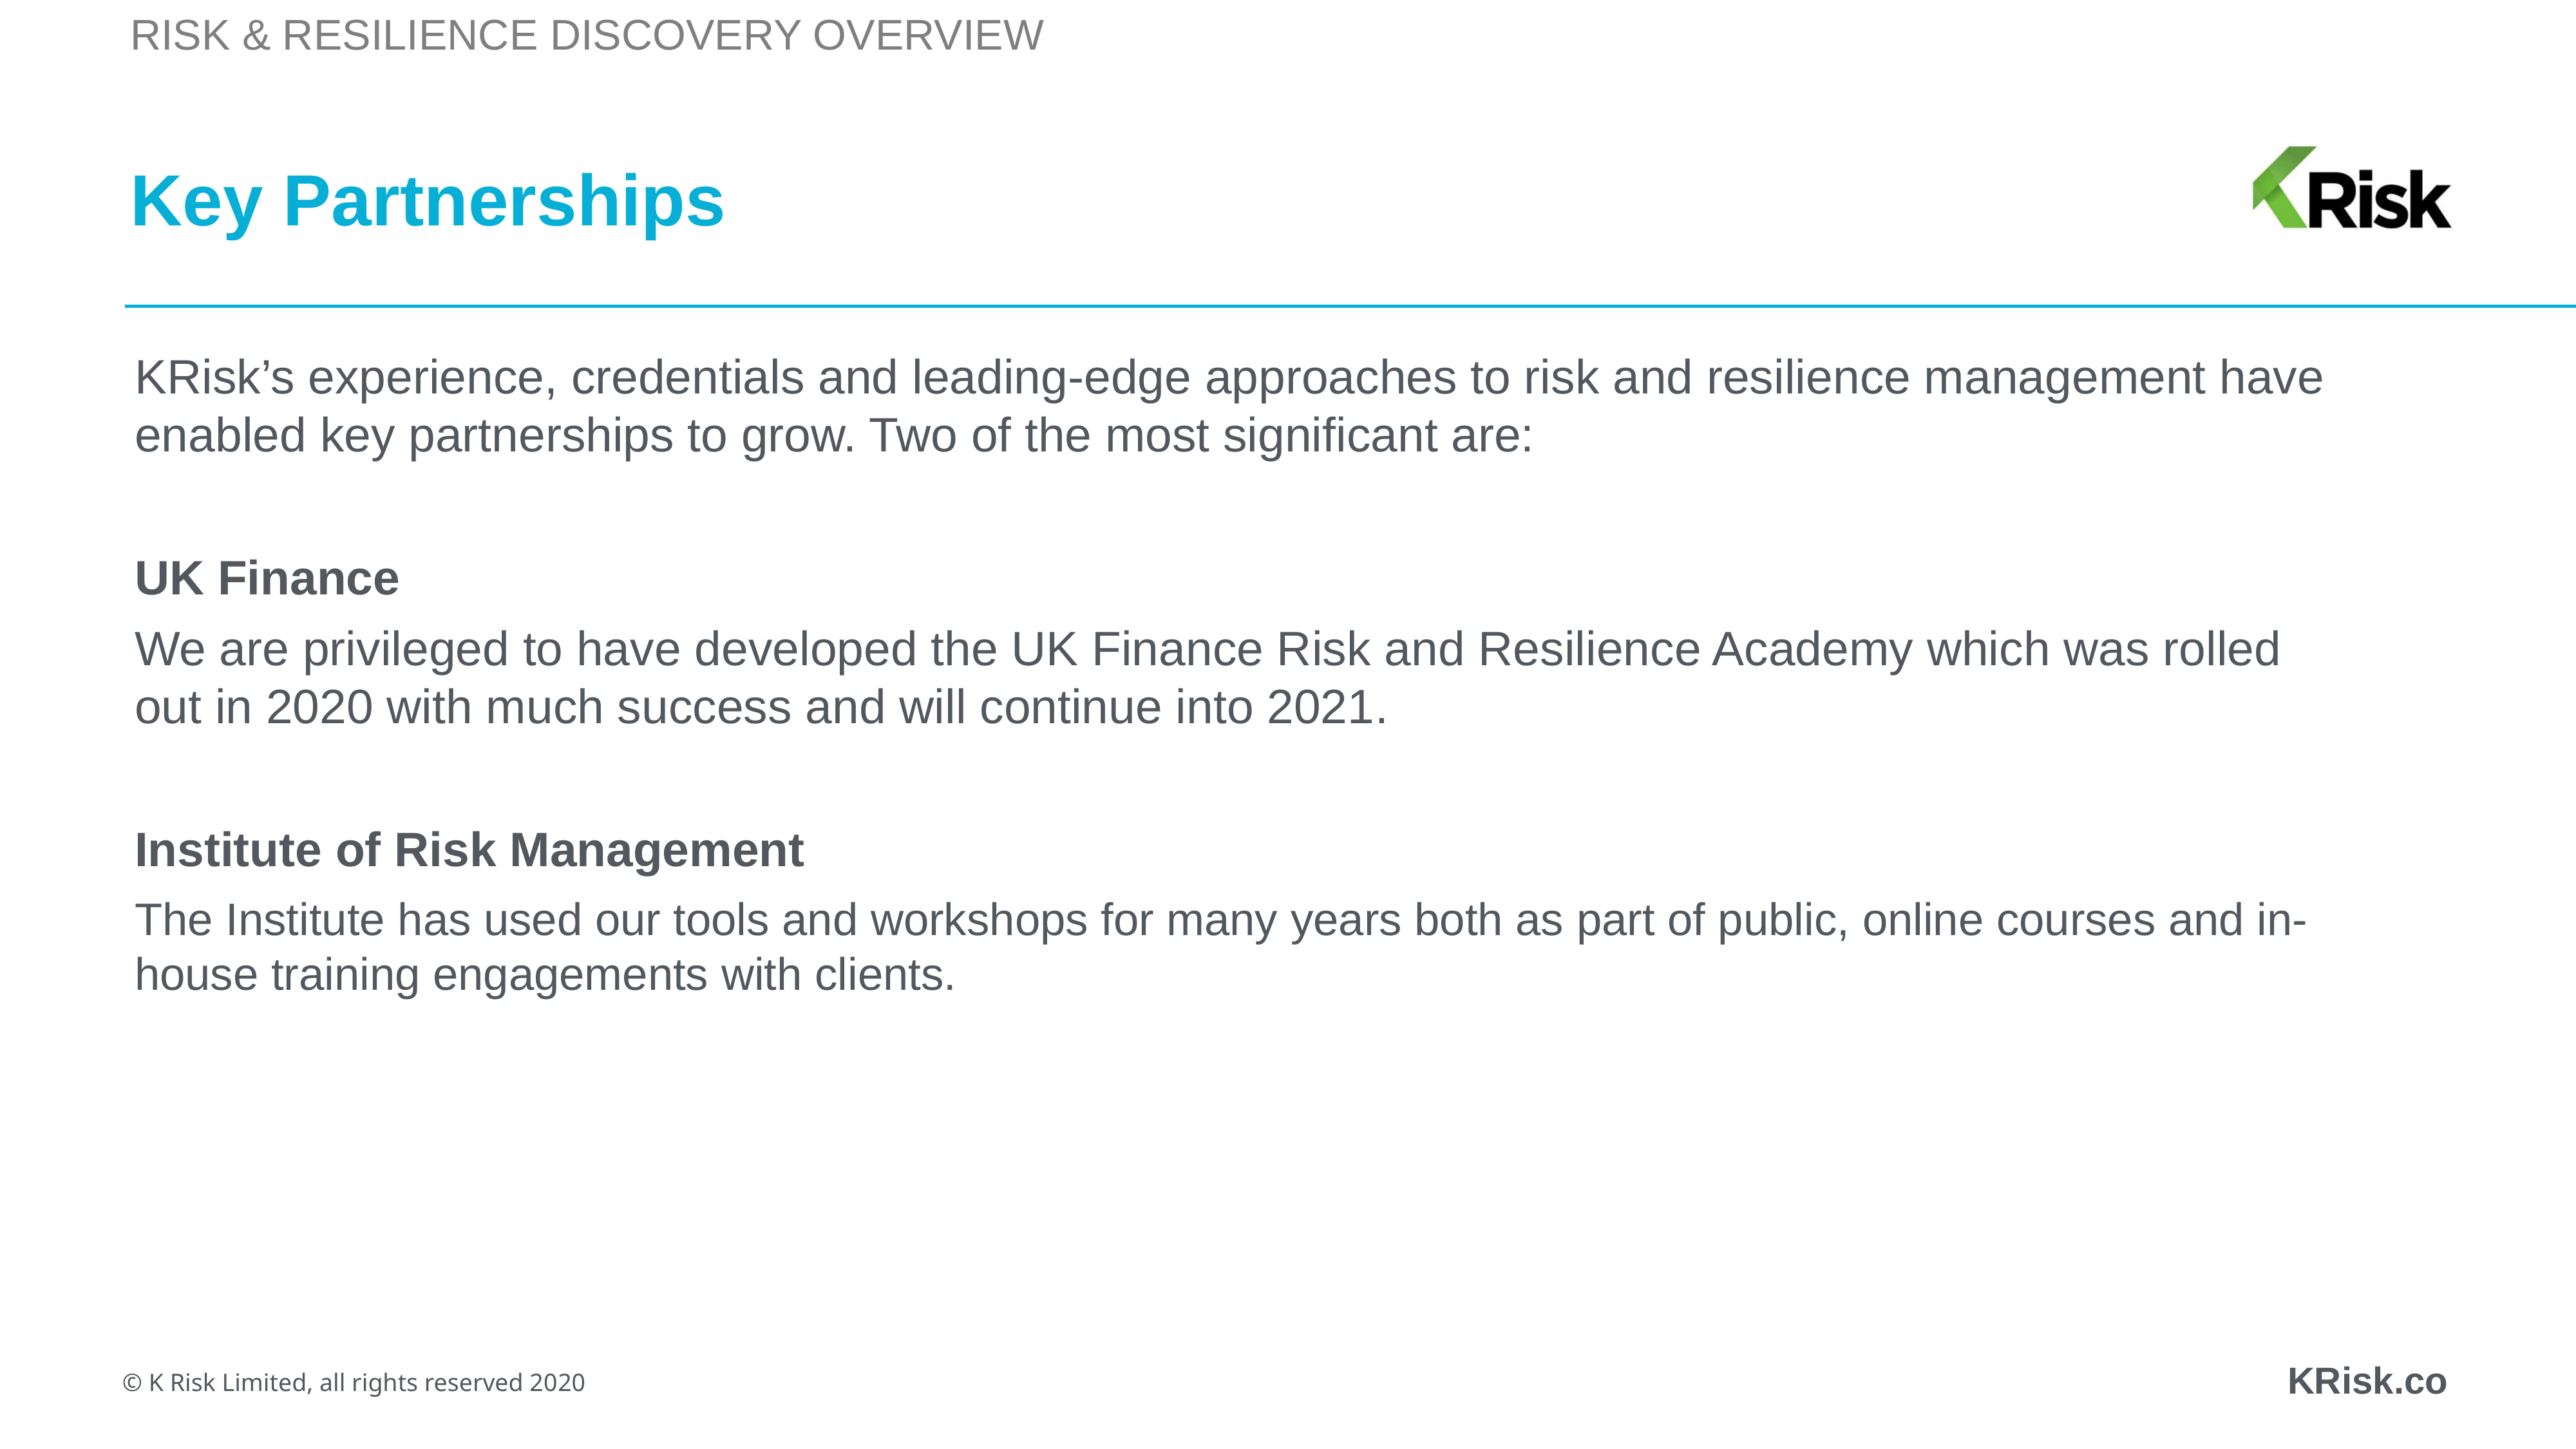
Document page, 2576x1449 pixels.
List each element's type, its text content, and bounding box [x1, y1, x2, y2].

title Key Partnerships [124, 129, 2222, 246]
text_box KRisk’s experience, credentials and leading-edge approaches to risk and resilience management have enabled key partnerships to grow. Two of the most significant are: UK Finance We are privileged to have developed the UK Finance Risk and Resilience Academy which was rolled out in 2020 with much success and will continue into 2021. Institute of Risk Management The Institute has used our tools and workshops for many years both as part of public, online courses and in-house training engagements with clients. [125, 341, 2339, 1012]
list Risk & Resilience Discovery Overview [124, 42, 2222, 129]
picture [2144, 70, 2561, 304]
